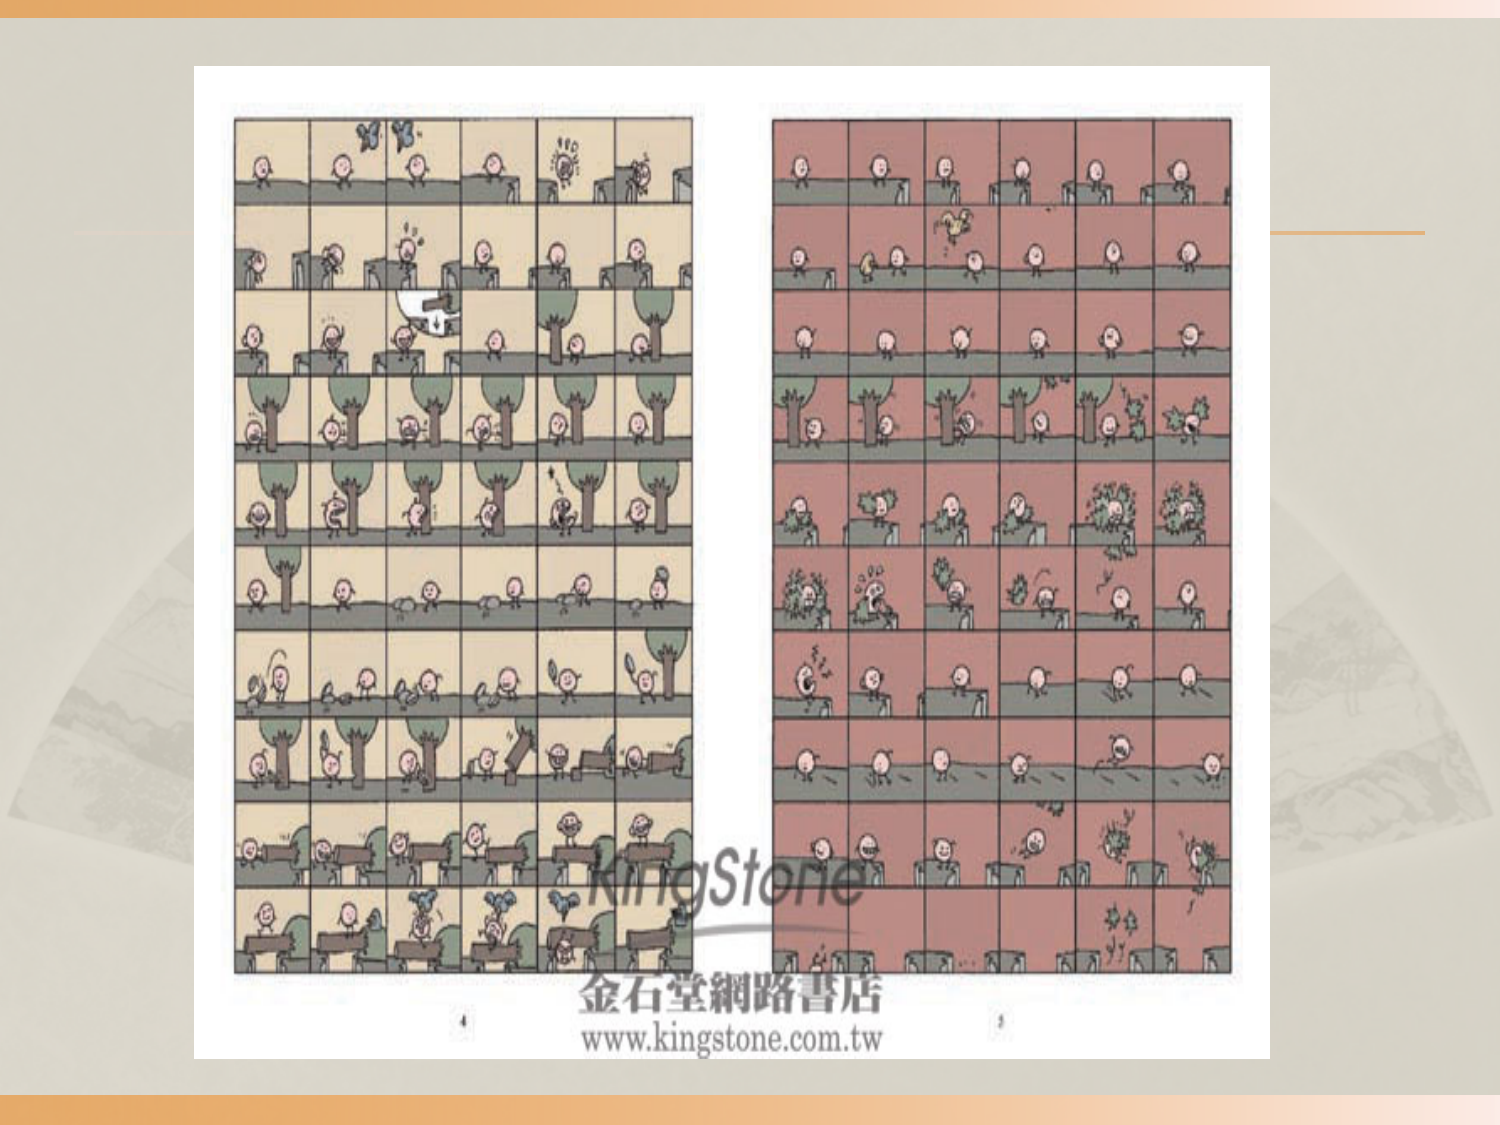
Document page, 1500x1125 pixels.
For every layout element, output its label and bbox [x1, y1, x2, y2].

list [194, 65, 1271, 1060]
